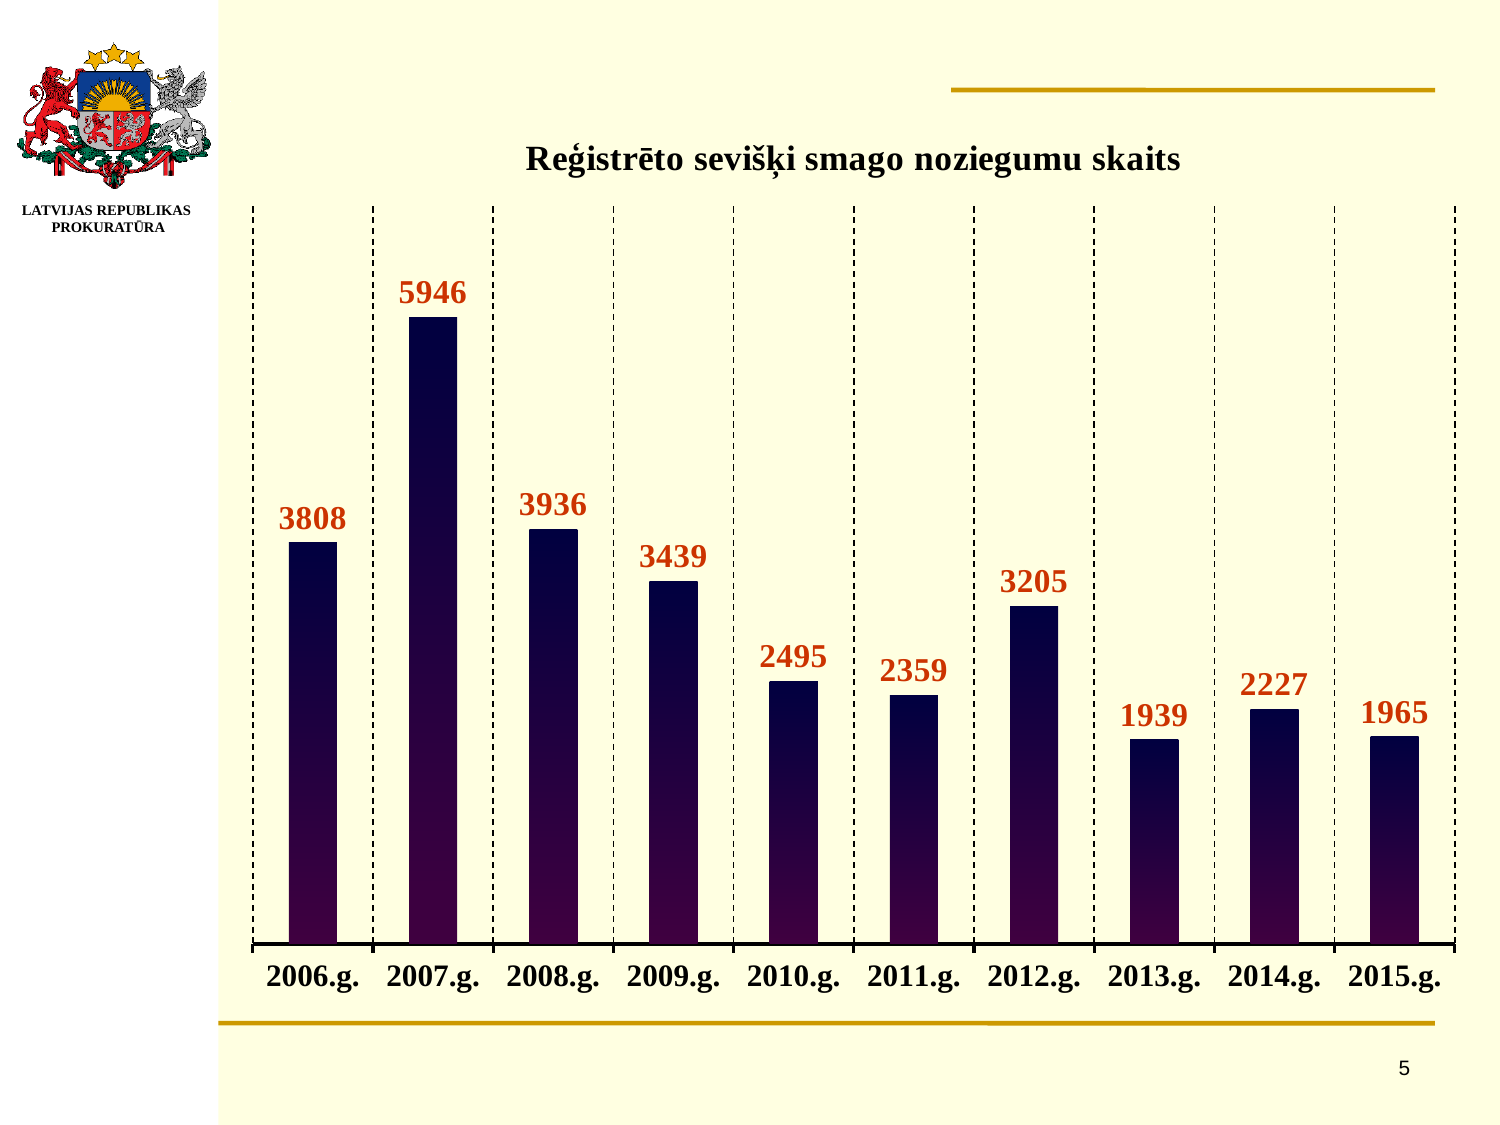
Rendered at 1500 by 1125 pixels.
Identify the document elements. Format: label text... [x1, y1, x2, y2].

chart [227, 101, 1483, 1012]
picture [17, 42, 212, 189]
slide_number 5 [1112, 1046, 1426, 1101]
